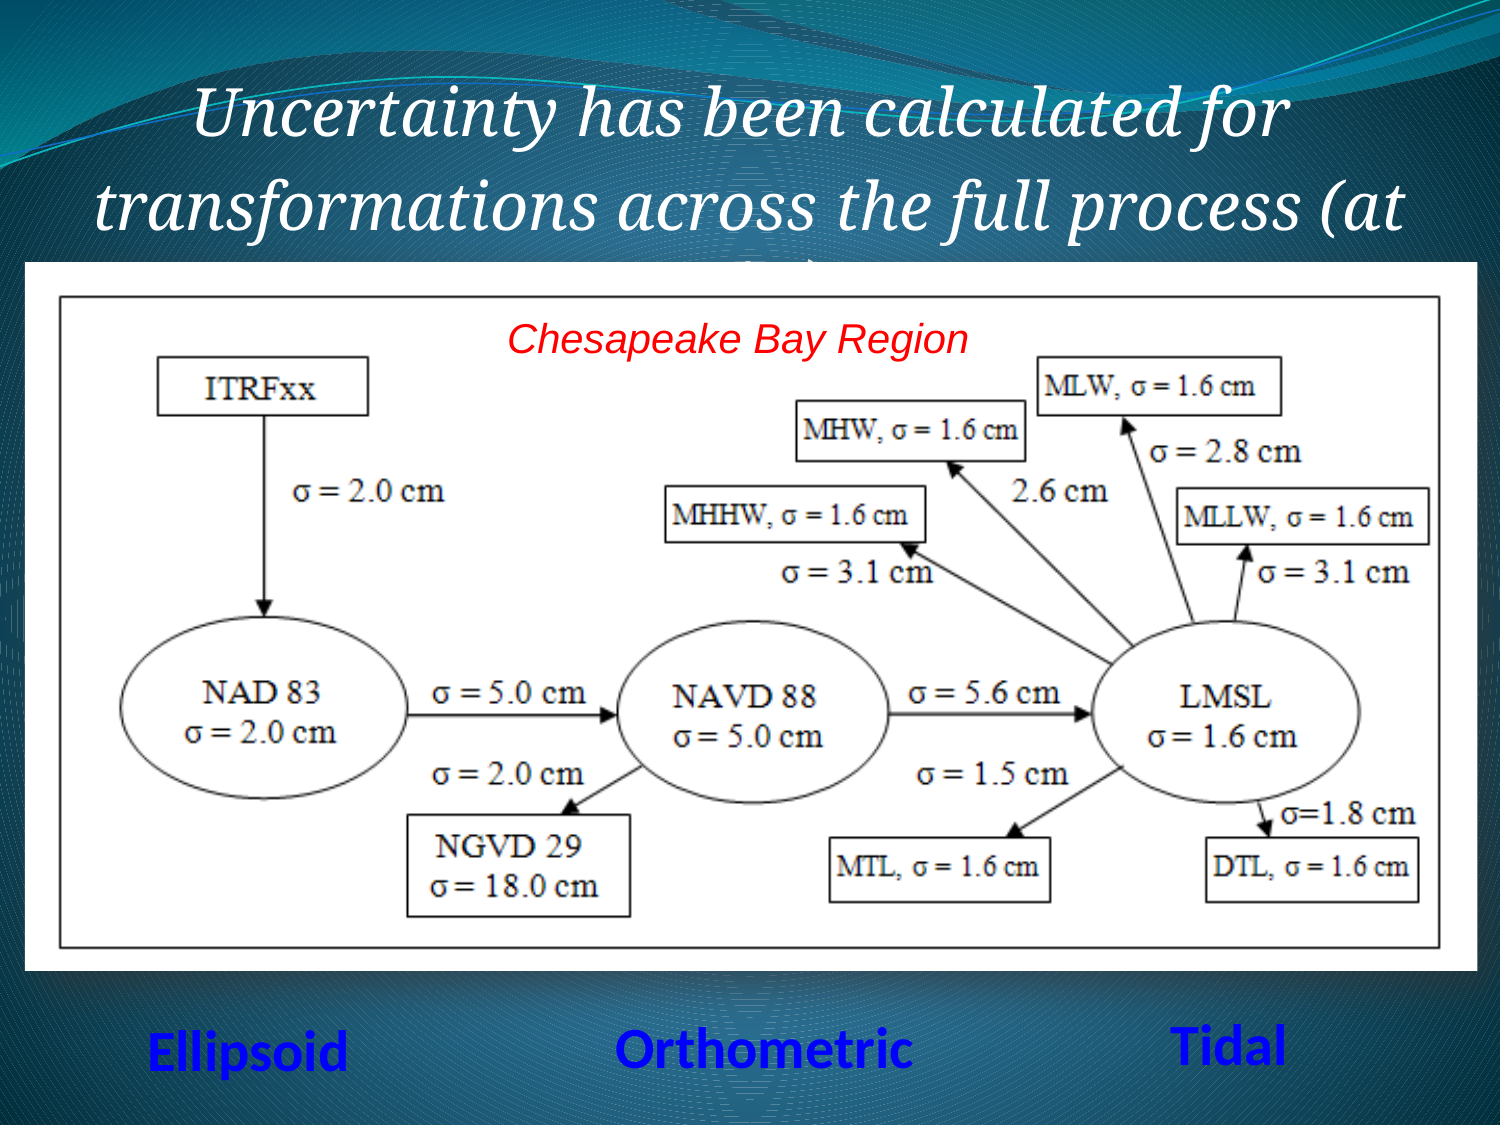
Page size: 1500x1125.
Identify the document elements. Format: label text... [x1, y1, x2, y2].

text_box Ellipsoid [132, 1006, 365, 1091]
text_box Orthometric [600, 1003, 930, 1088]
text_box Tidal [1155, 999, 1303, 1085]
list Uncertainty has been calculated for transformations across the full process (at 1σ) [74, 62, 1426, 243]
picture [24, 262, 1478, 971]
